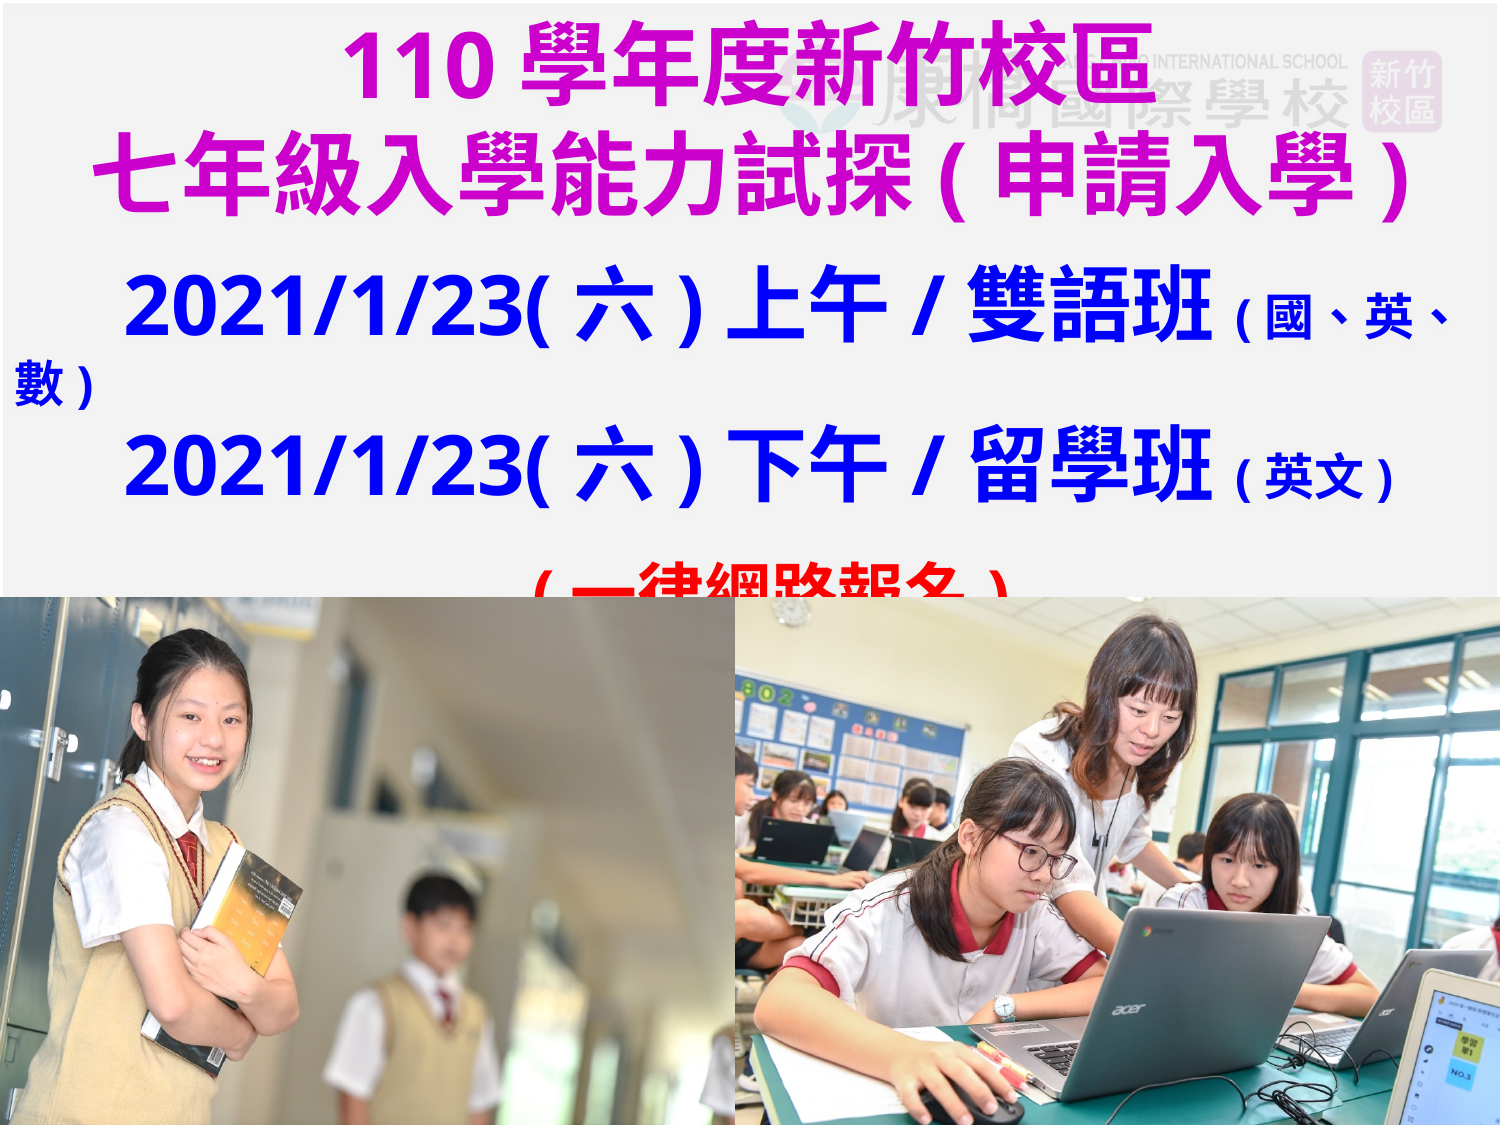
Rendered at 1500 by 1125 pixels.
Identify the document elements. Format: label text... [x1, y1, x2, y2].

picture [0, 597, 1500, 1125]
text_box 110學年度新竹校區 七年級入學能力試探(申請入學) 2021/1/23(六)上午/雙語班(國、英、數) 2021/1/23(六)下午/留學班(英文) (一律網路報名) [0, 0, 1500, 597]
